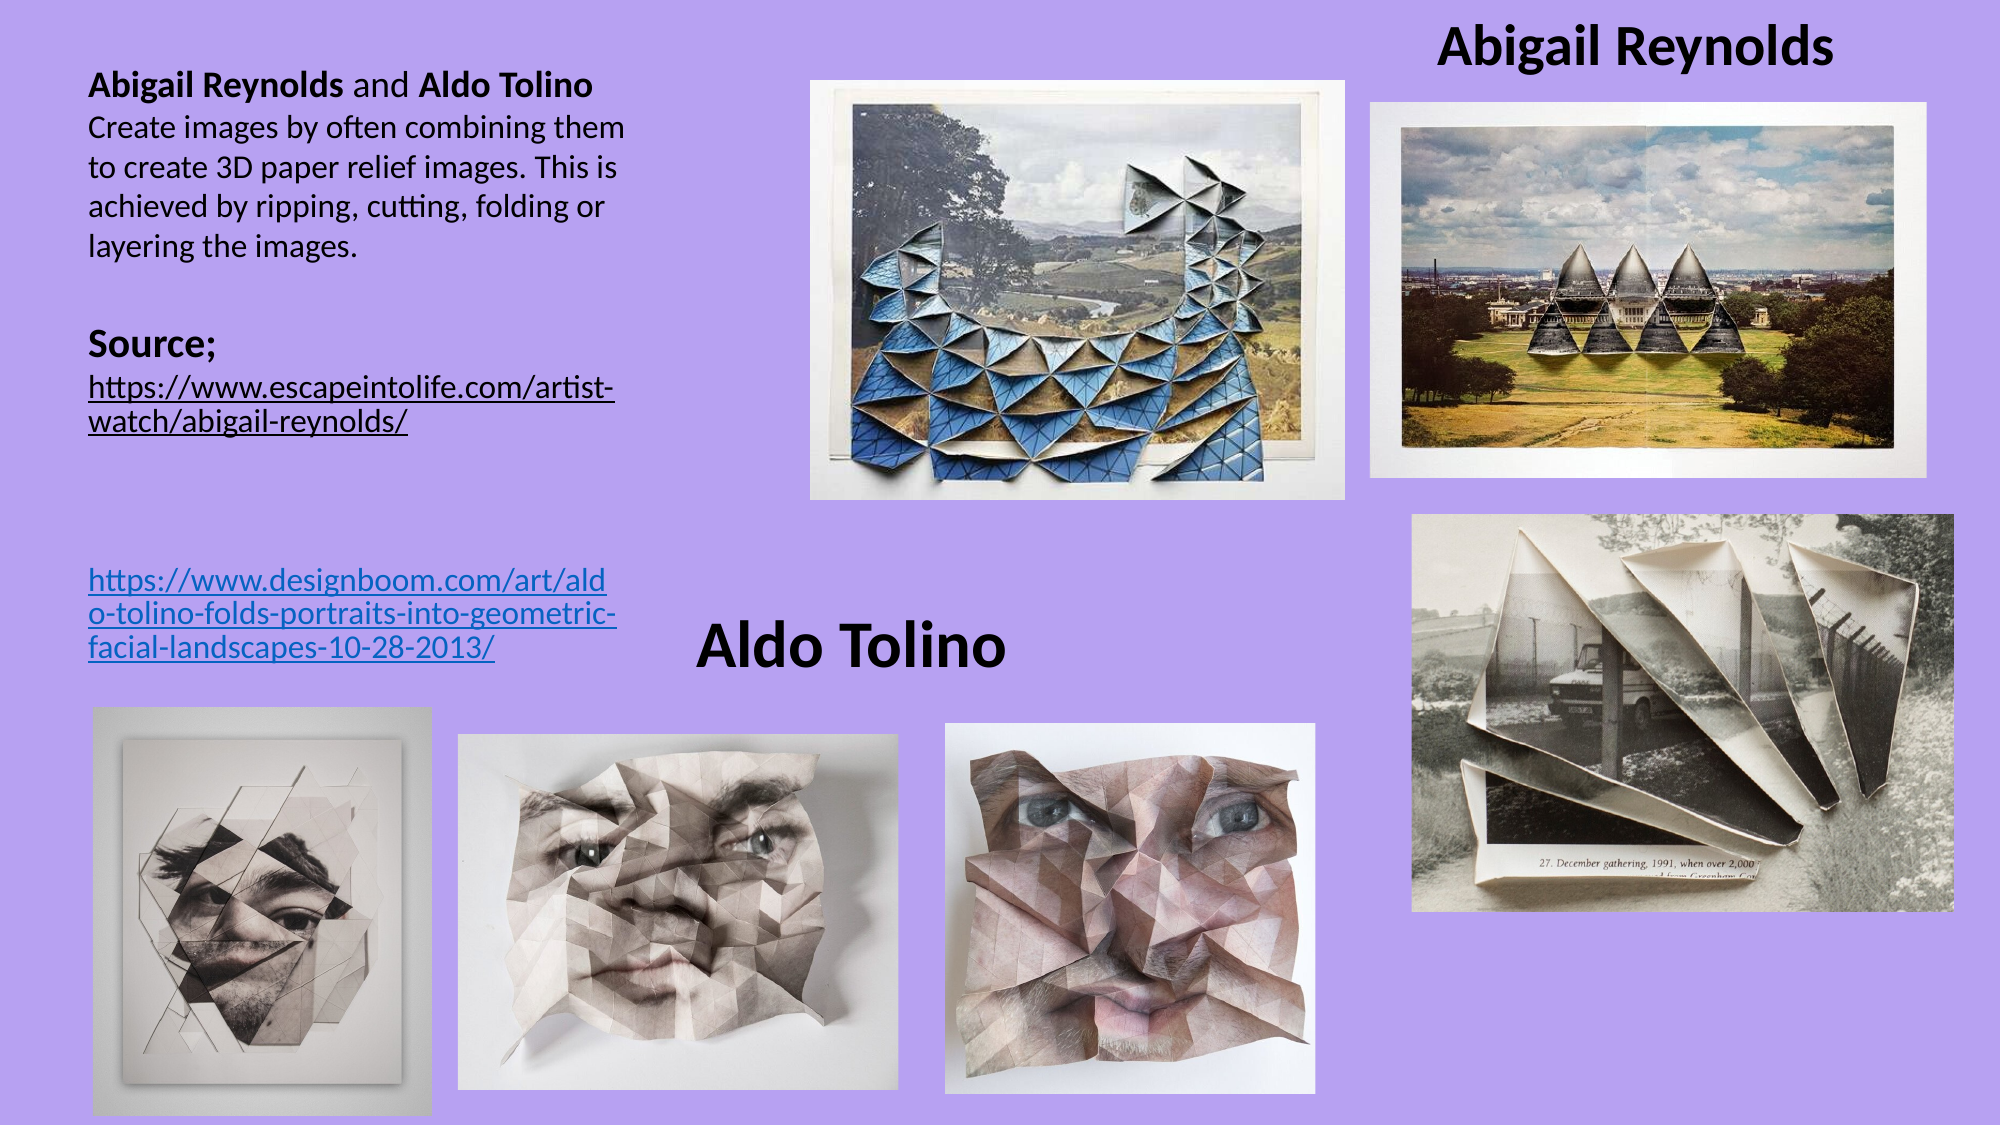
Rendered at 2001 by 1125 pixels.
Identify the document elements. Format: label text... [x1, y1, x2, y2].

text_box Abigail Reynolds and Aldo Tolino Create images by often combining them to create 3D paper relief images. This is achieved by ripping, cutting, folding or layering the images. [73, 52, 654, 272]
text_box [457, 734, 899, 1090]
text_box [1369, 102, 1927, 478]
text_box Abigail Reynolds [1422, 0, 1850, 85]
text_box [945, 723, 1316, 1094]
text_box [1411, 514, 1954, 912]
text_box [92, 707, 432, 1116]
text_box [810, 80, 1345, 500]
text_box Aldo Tolino [681, 593, 1023, 688]
text_box Source; https://www.escapeintolife.com/artist-watch/abigail-reynolds/ https://www.designboom.com/art/aldo-tolino-folds-portraits-into-geometric-facial-landscapes-10-28-2013/ [73, 308, 637, 793]
